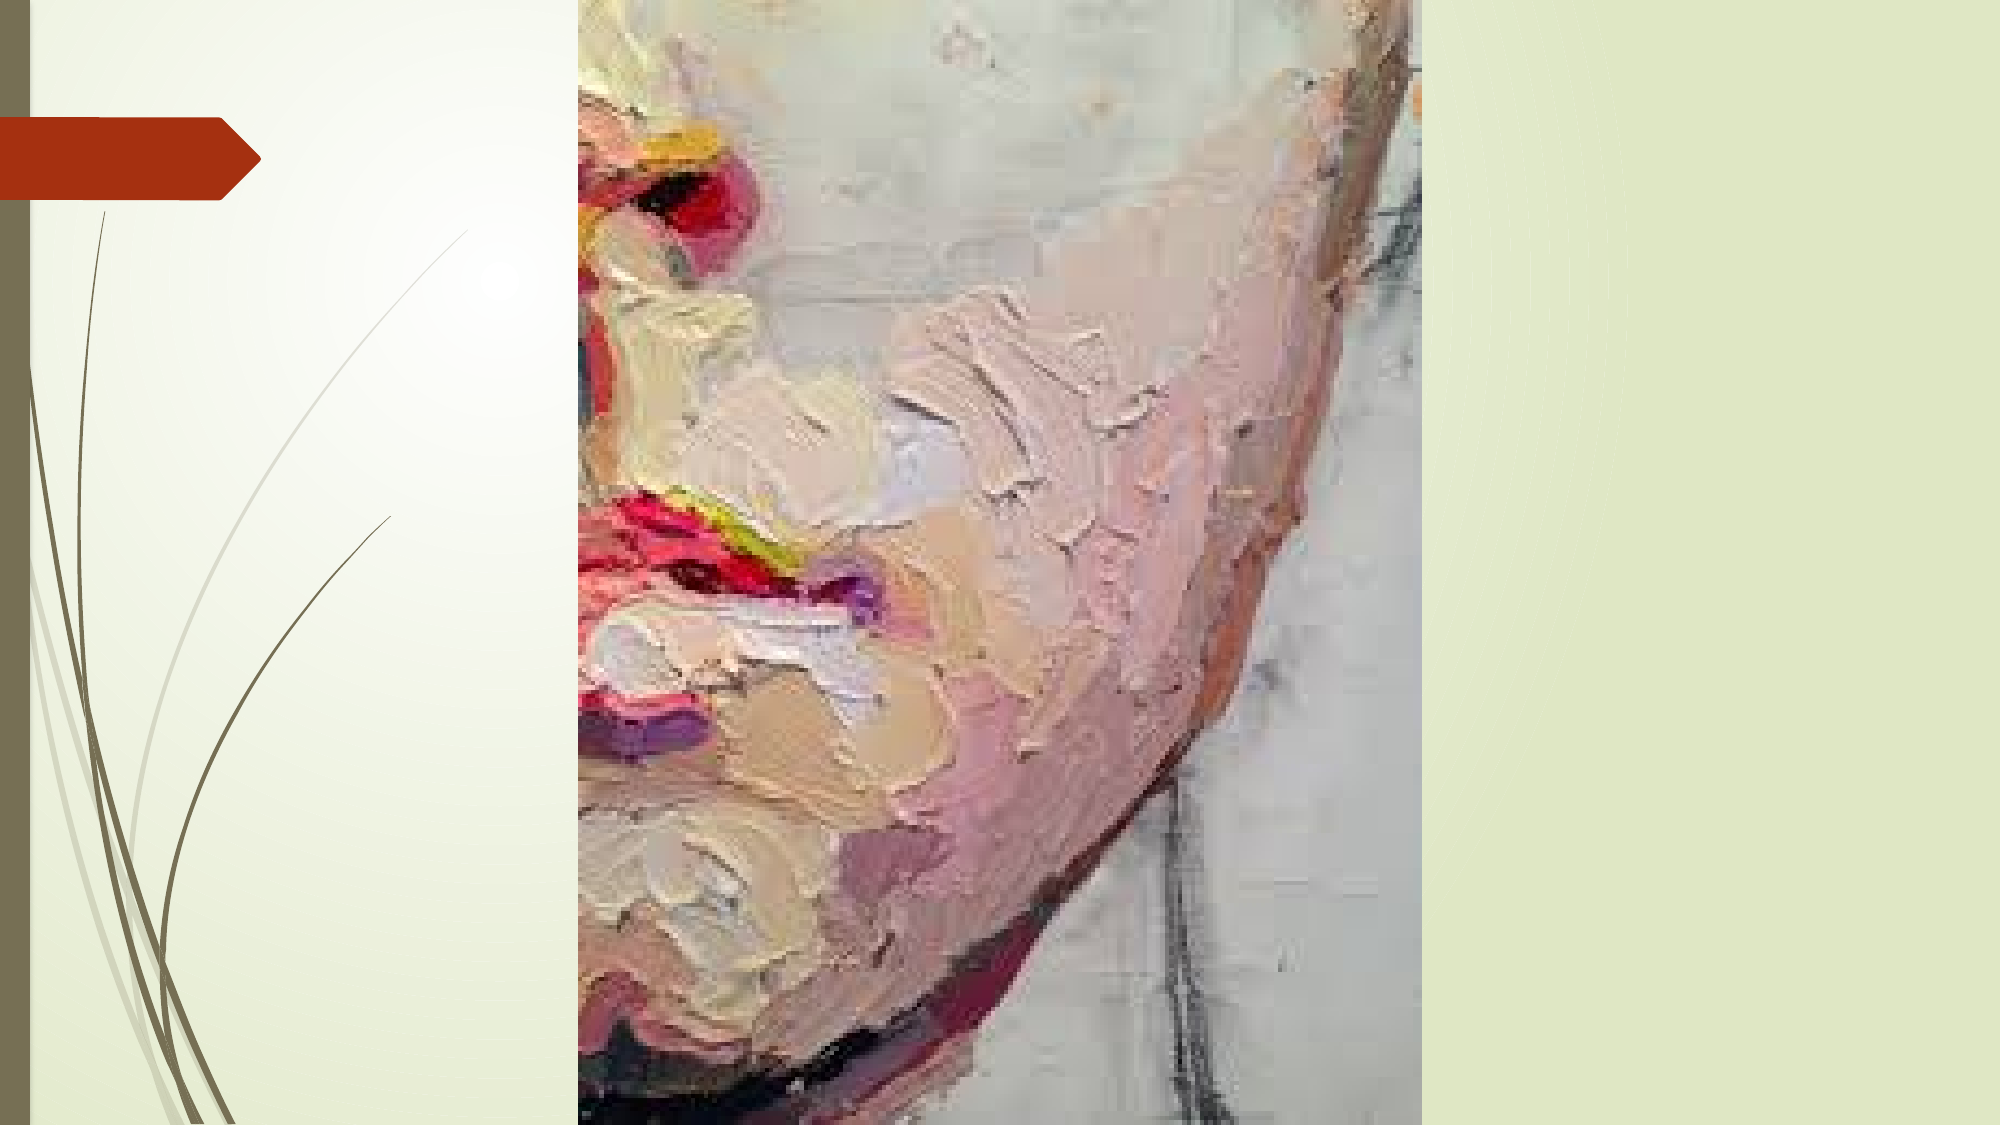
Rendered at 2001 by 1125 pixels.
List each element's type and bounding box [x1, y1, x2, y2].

picture [578, 0, 1422, 1125]
